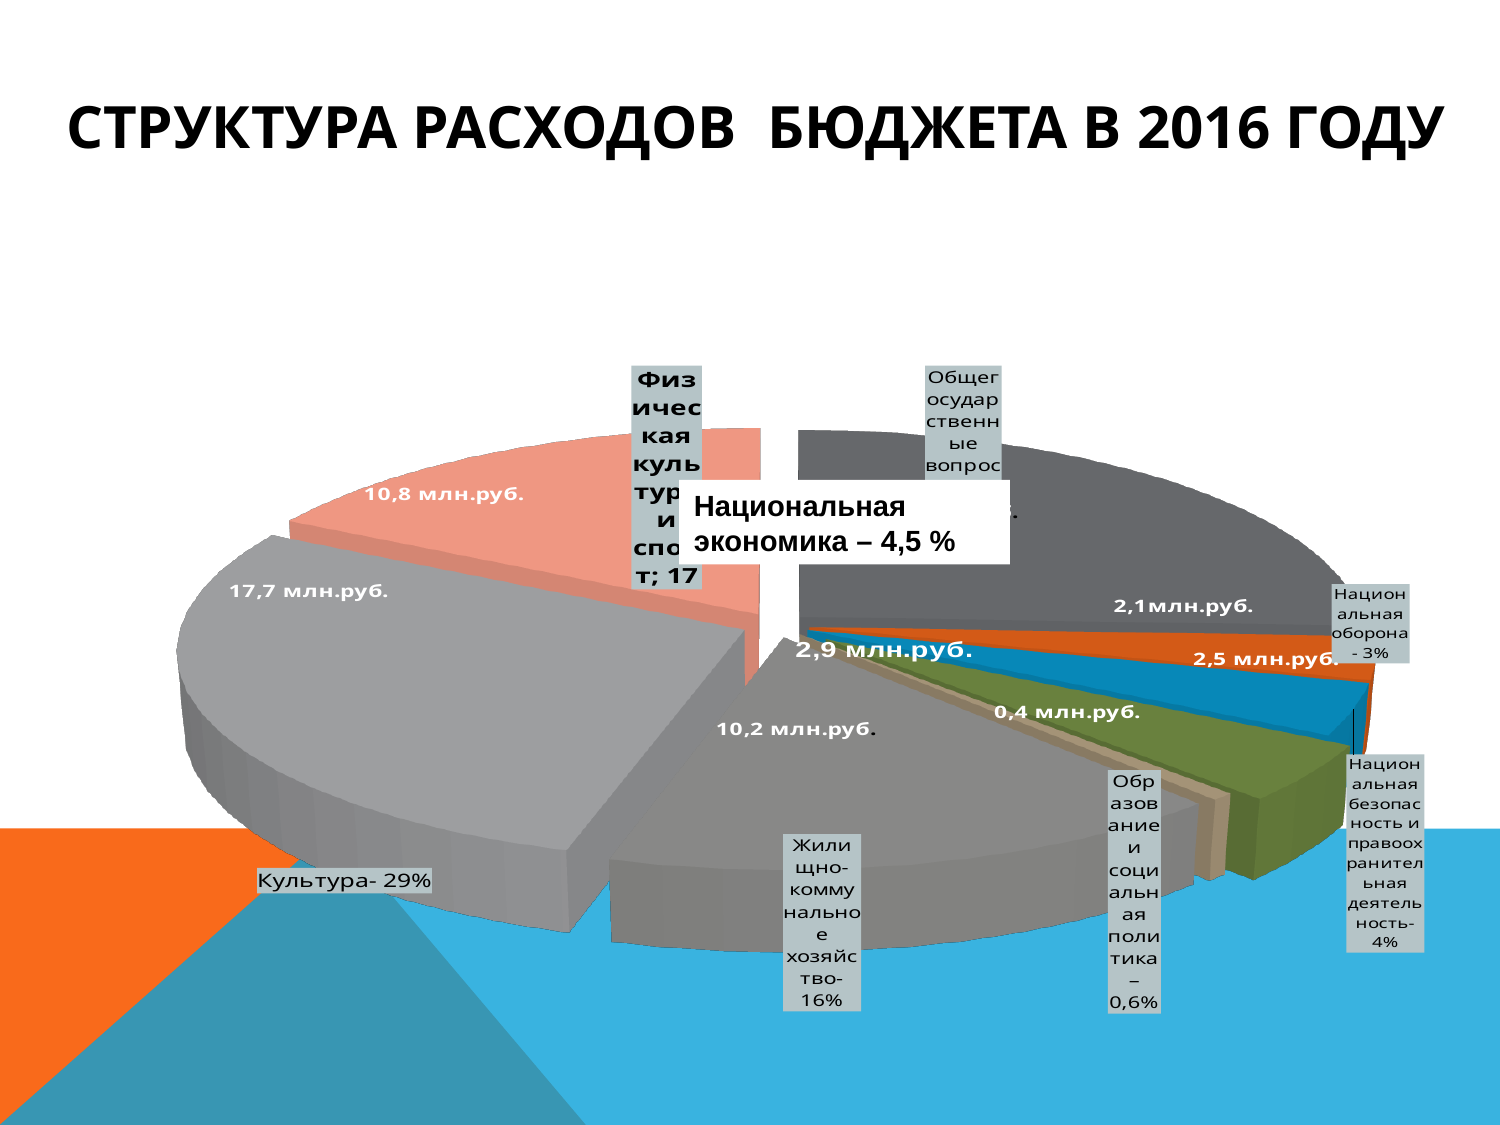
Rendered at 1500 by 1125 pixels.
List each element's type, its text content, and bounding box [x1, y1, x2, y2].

chart [64, 227, 1448, 1098]
title СТРУКТУРА расходОВ бюджета в 2016 году [29, 31, 1483, 220]
